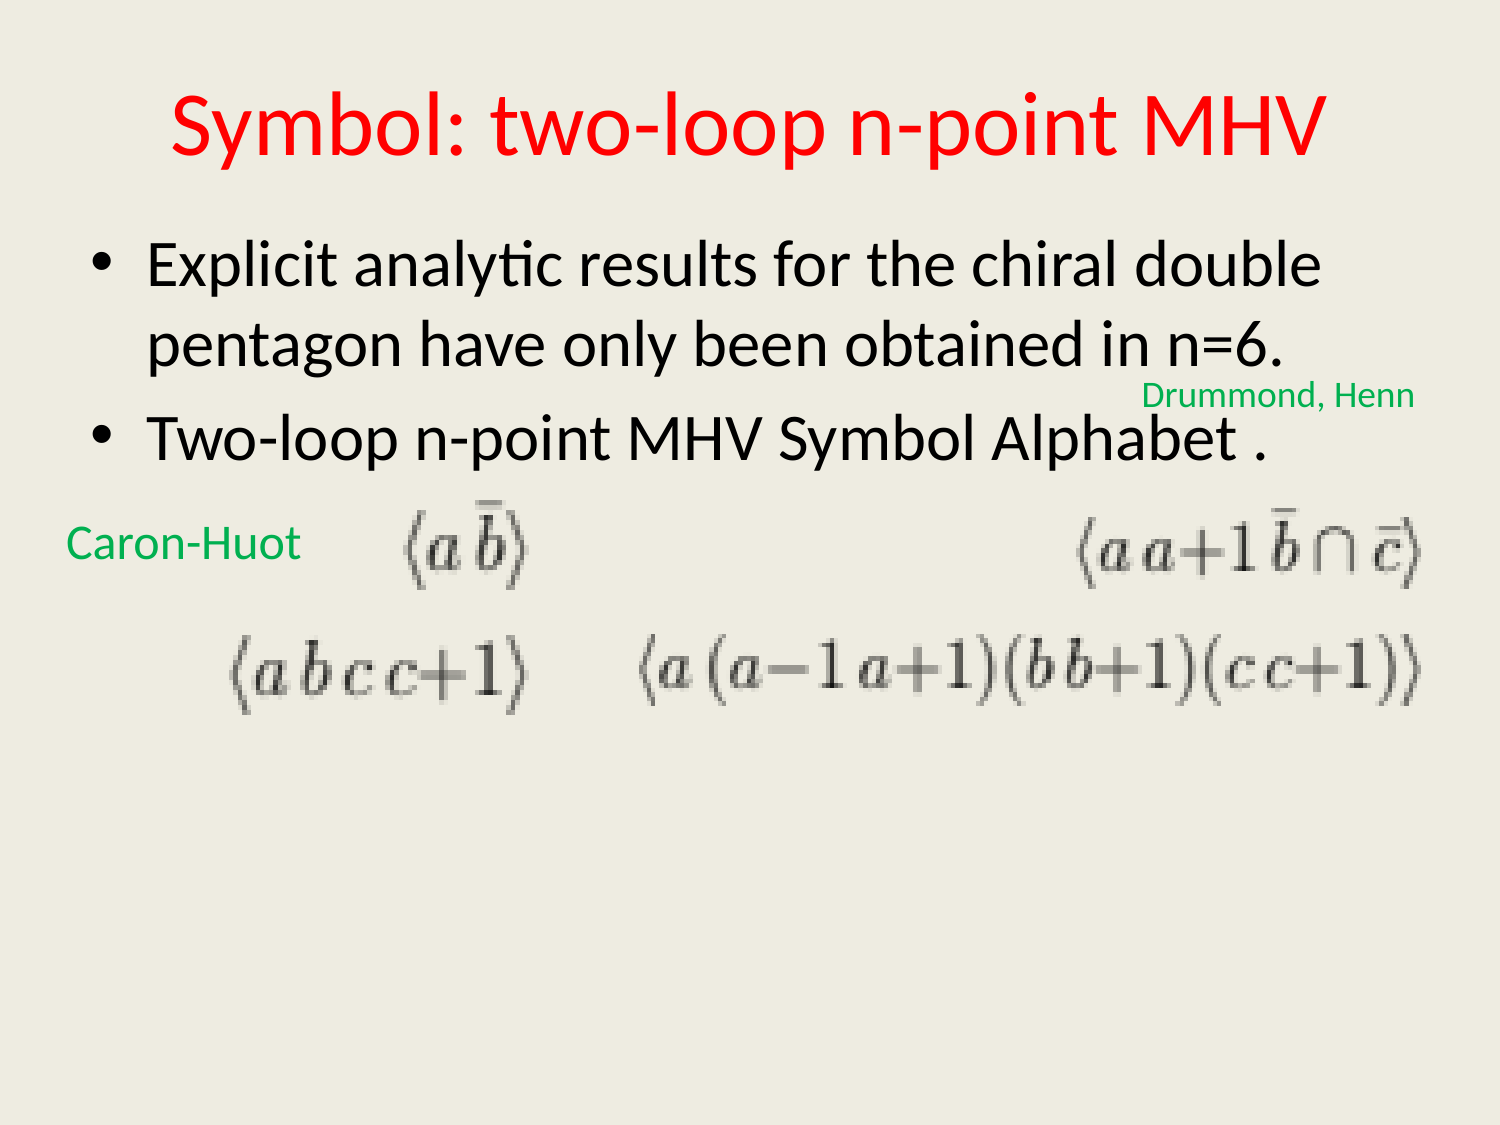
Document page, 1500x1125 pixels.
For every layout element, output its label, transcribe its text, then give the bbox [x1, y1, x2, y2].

text_box Drummond, Henn [1126, 362, 1431, 423]
picture [162, 480, 538, 726]
text_box Caron-Huot [51, 501, 157, 577]
picture [585, 480, 1426, 738]
list Explicit analytic results for the chiral double pentagon have only been obtained in n=6. Two-loop n-point MHV Symbol Alphabet . [75, 213, 1425, 1125]
title Symbol: two-loop n-point MHV [75, 24, 1425, 213]
